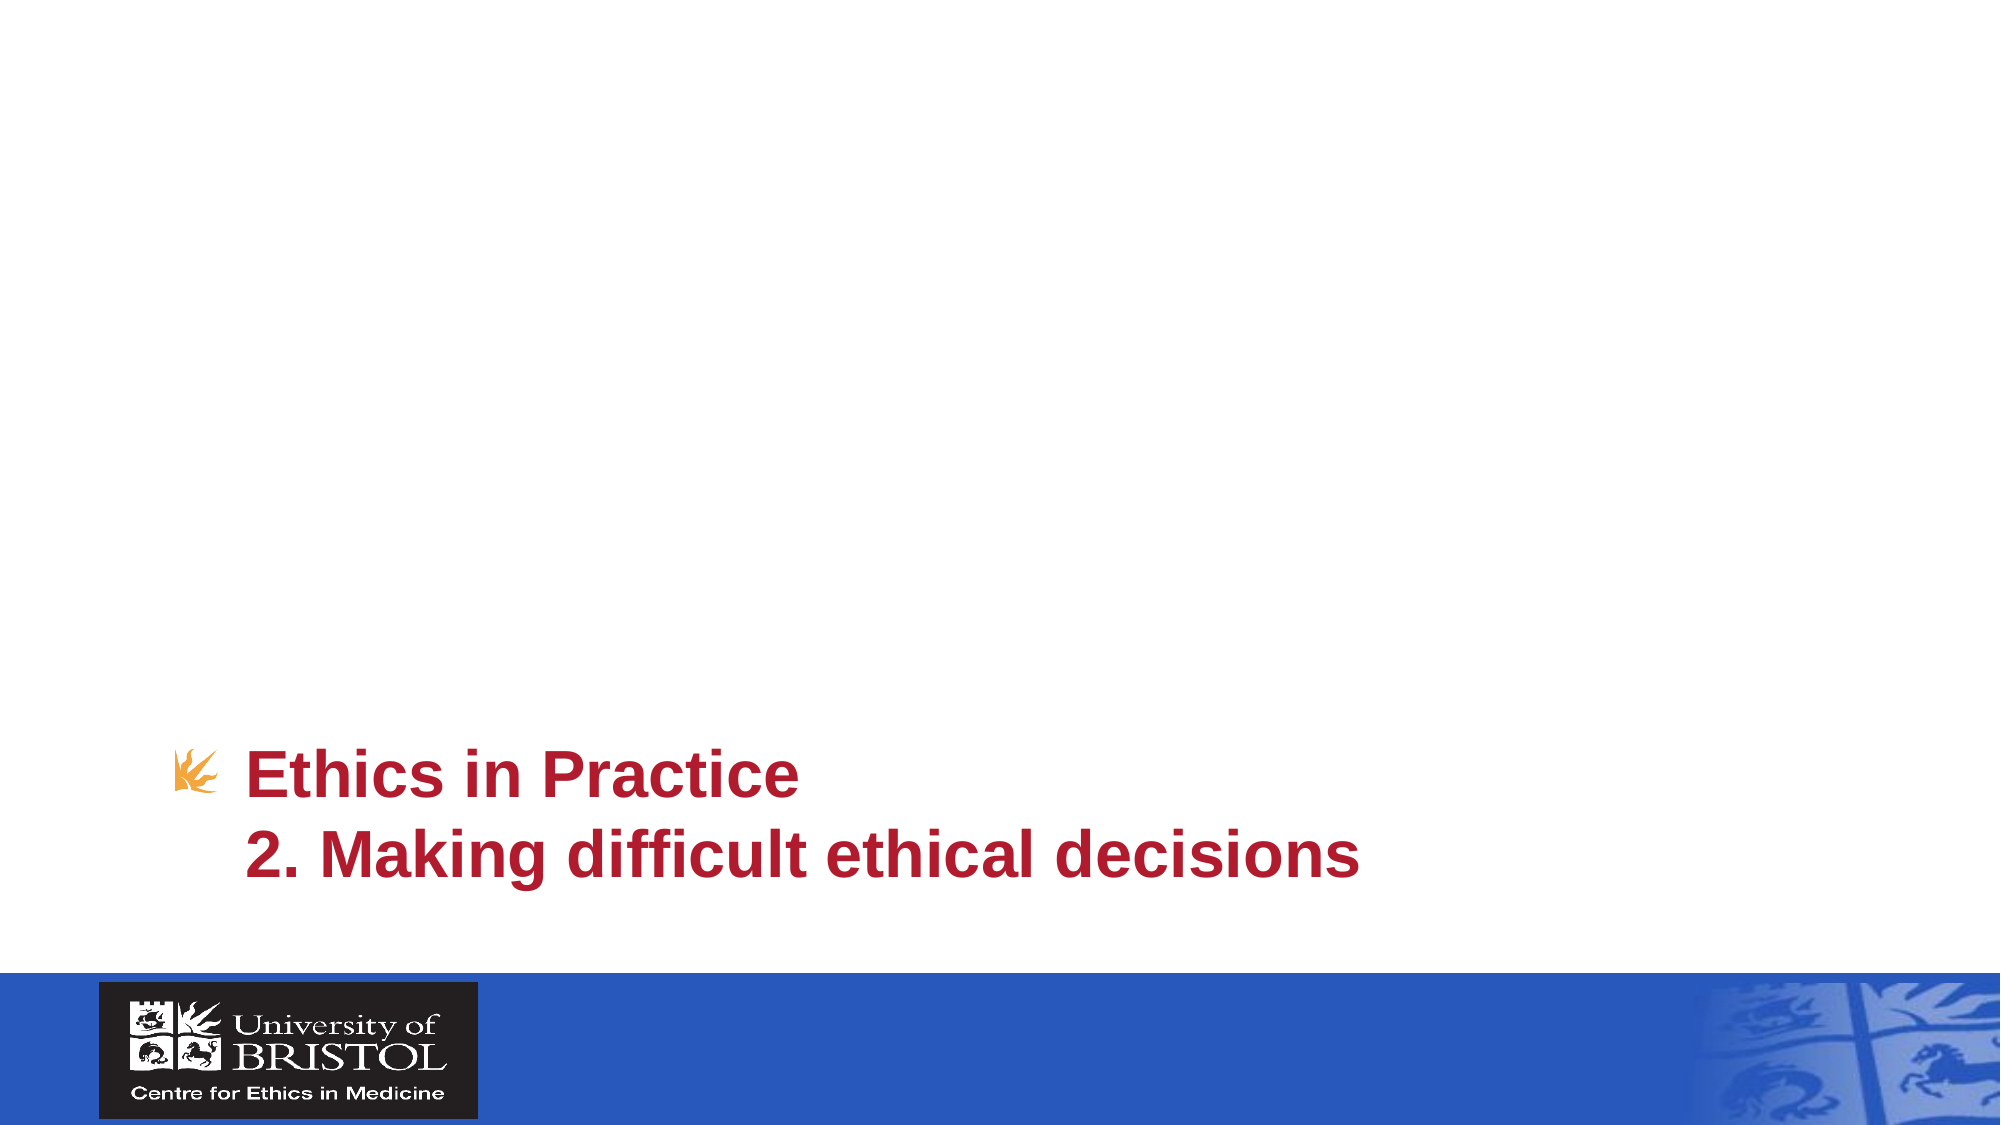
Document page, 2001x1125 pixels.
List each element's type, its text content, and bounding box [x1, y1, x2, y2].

picture [99, 982, 478, 1119]
picture [1386, 983, 2000, 1125]
picture [172, 746, 222, 794]
title Ethics in Practice 2. Making difficult ethical decisions [157, 722, 1858, 947]
